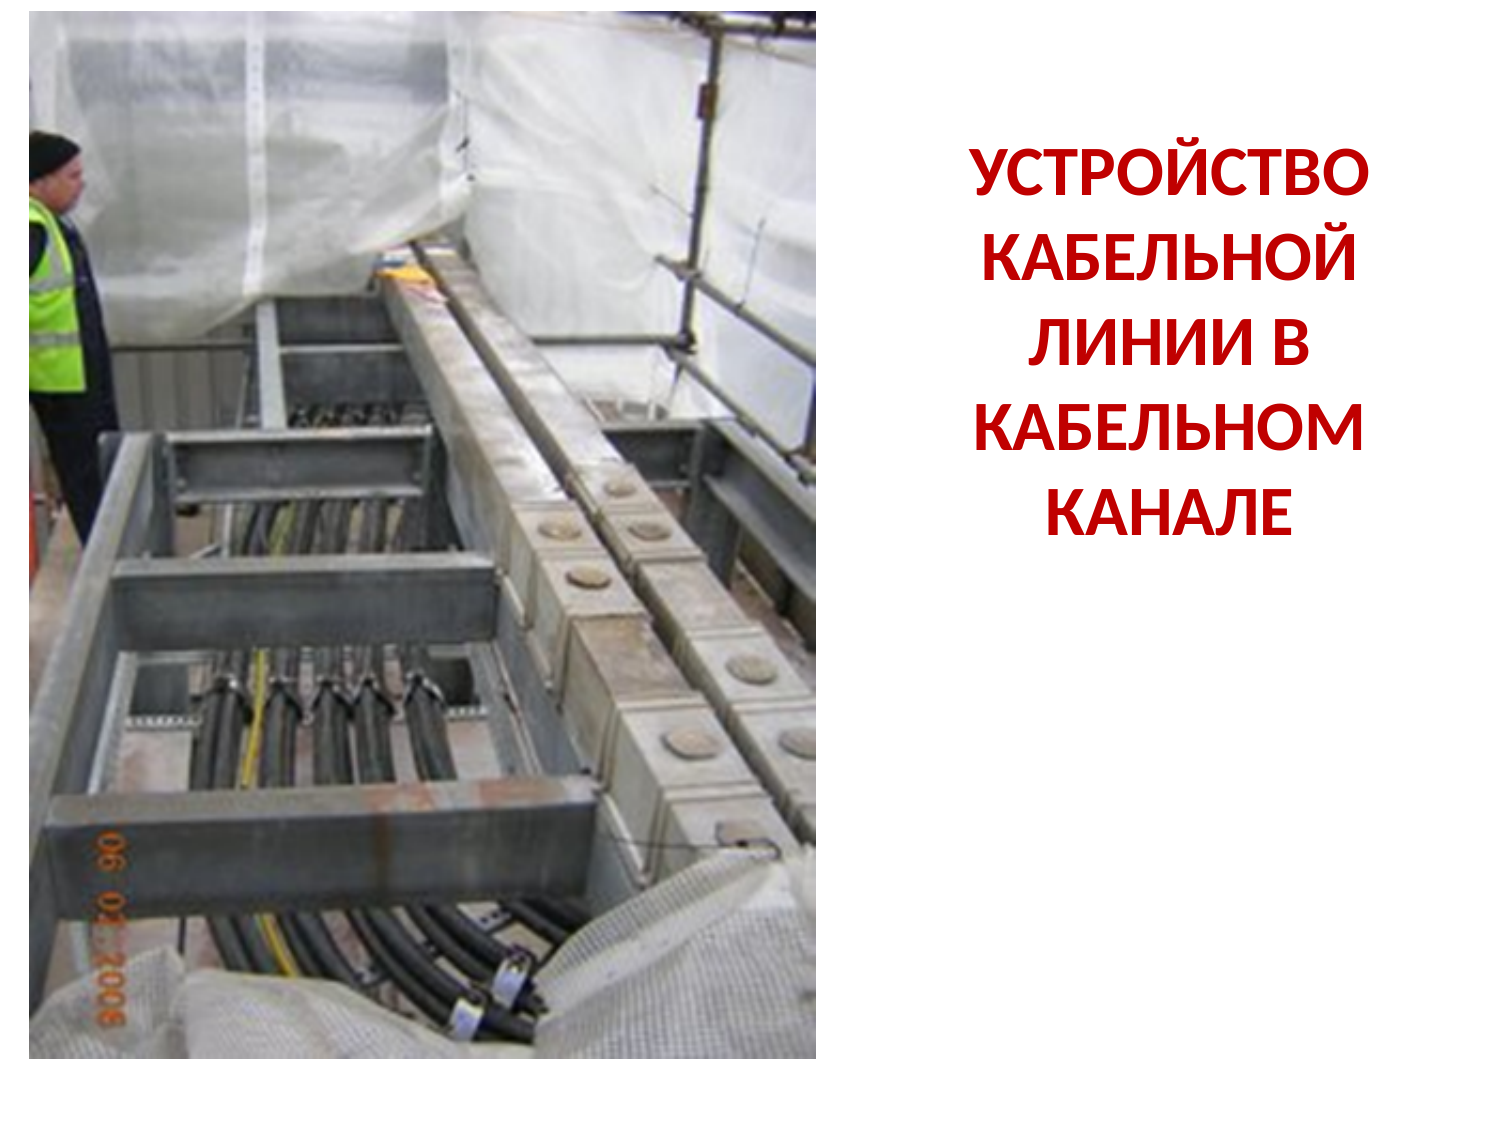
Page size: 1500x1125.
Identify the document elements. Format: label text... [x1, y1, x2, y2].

title УСТРОЙСТВО КАБЕЛЬНОЙ ЛИНИИ В КАБЕЛЬНОМ КАНАЛЕ [891, 243, 1449, 431]
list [29, 11, 817, 1059]
